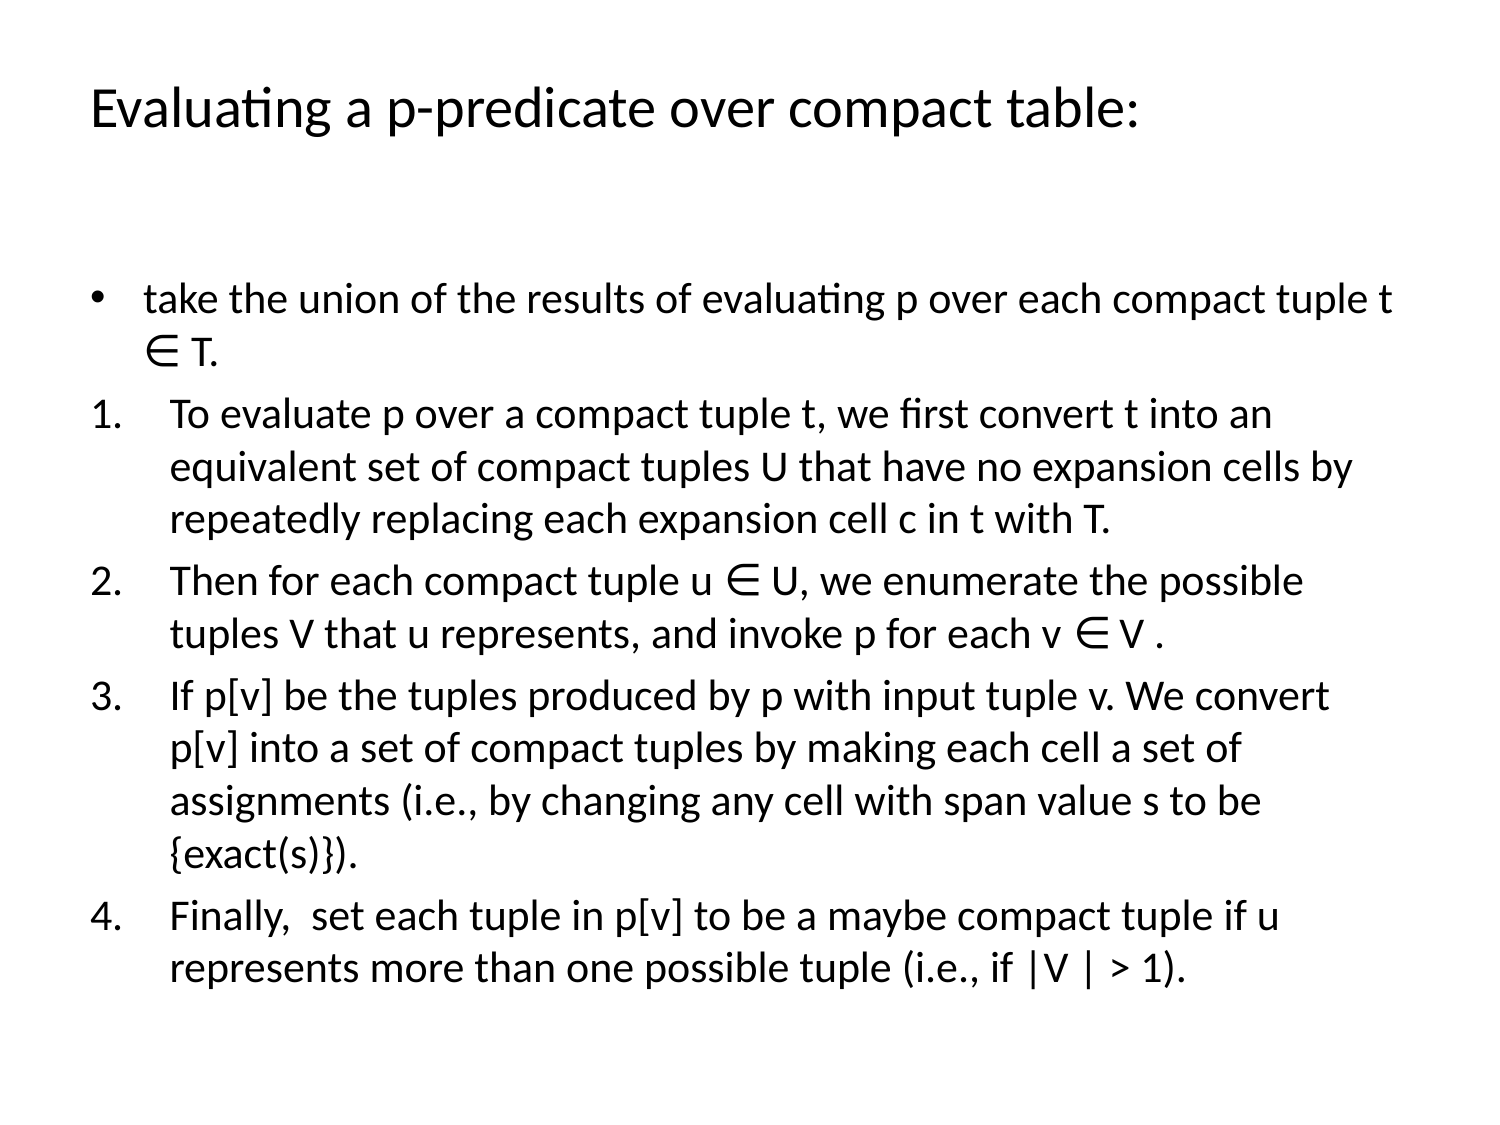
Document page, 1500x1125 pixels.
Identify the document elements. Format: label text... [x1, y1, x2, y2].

list take the union of the results of evaluating p over each compact tuple t ∈ T. To evaluate p over a compact tuple t, we first convert t into an equivalent set of compact tuples U that have no expansion cells by repeatedly replacing each expansion cell c in t with T. Then for each compact tuple u ∈ U, we enumerate the possible tuples V that u represents, and invoke p for each v ∈ V . If p[v] be the tuples produced by p with input tuple v. We convert p[v] into a set of compact tuples by making each cell a set of assignments (i.e., by changing any cell with span value s to be {exact(s)}). Finally, set each tuple in p[v] to be a maybe compact tuple if u represents more than one possible tuple (i.e., if |V | > 1). [75, 262, 1425, 1005]
title Evaluating a p-predicate over compact table: [75, 45, 1425, 233]
